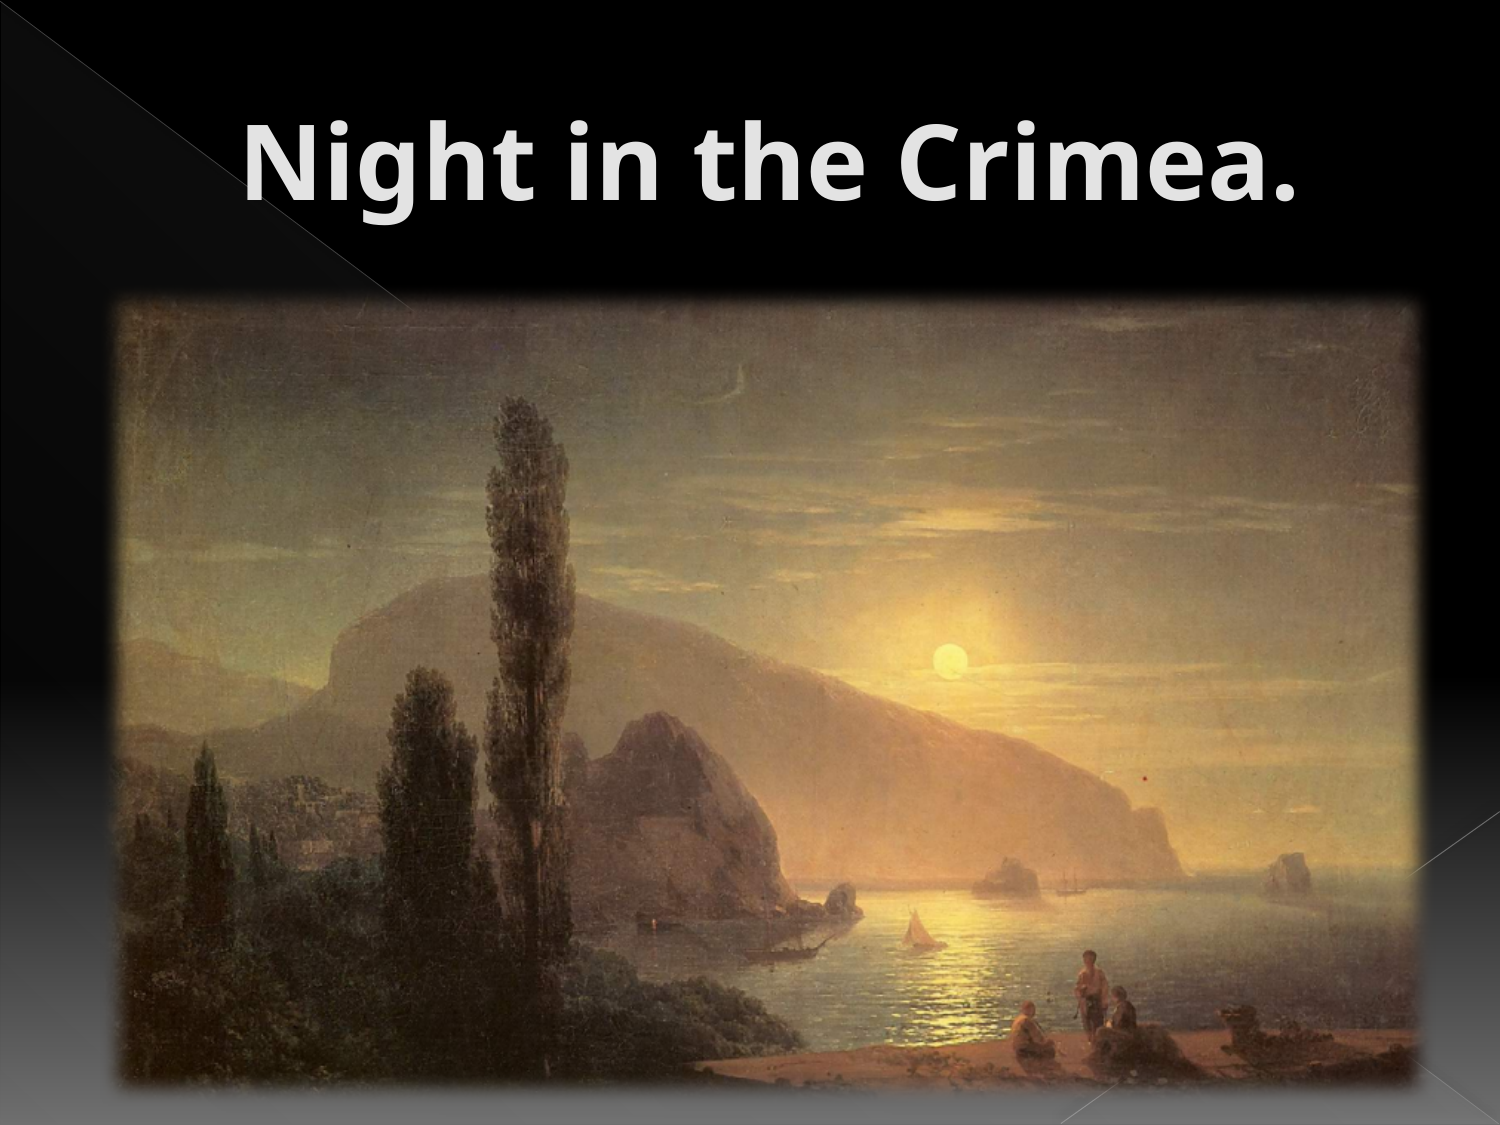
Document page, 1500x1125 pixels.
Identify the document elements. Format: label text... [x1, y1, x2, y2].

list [100, 283, 1436, 1106]
title Night in the Crimea. [75, 43, 1425, 274]
